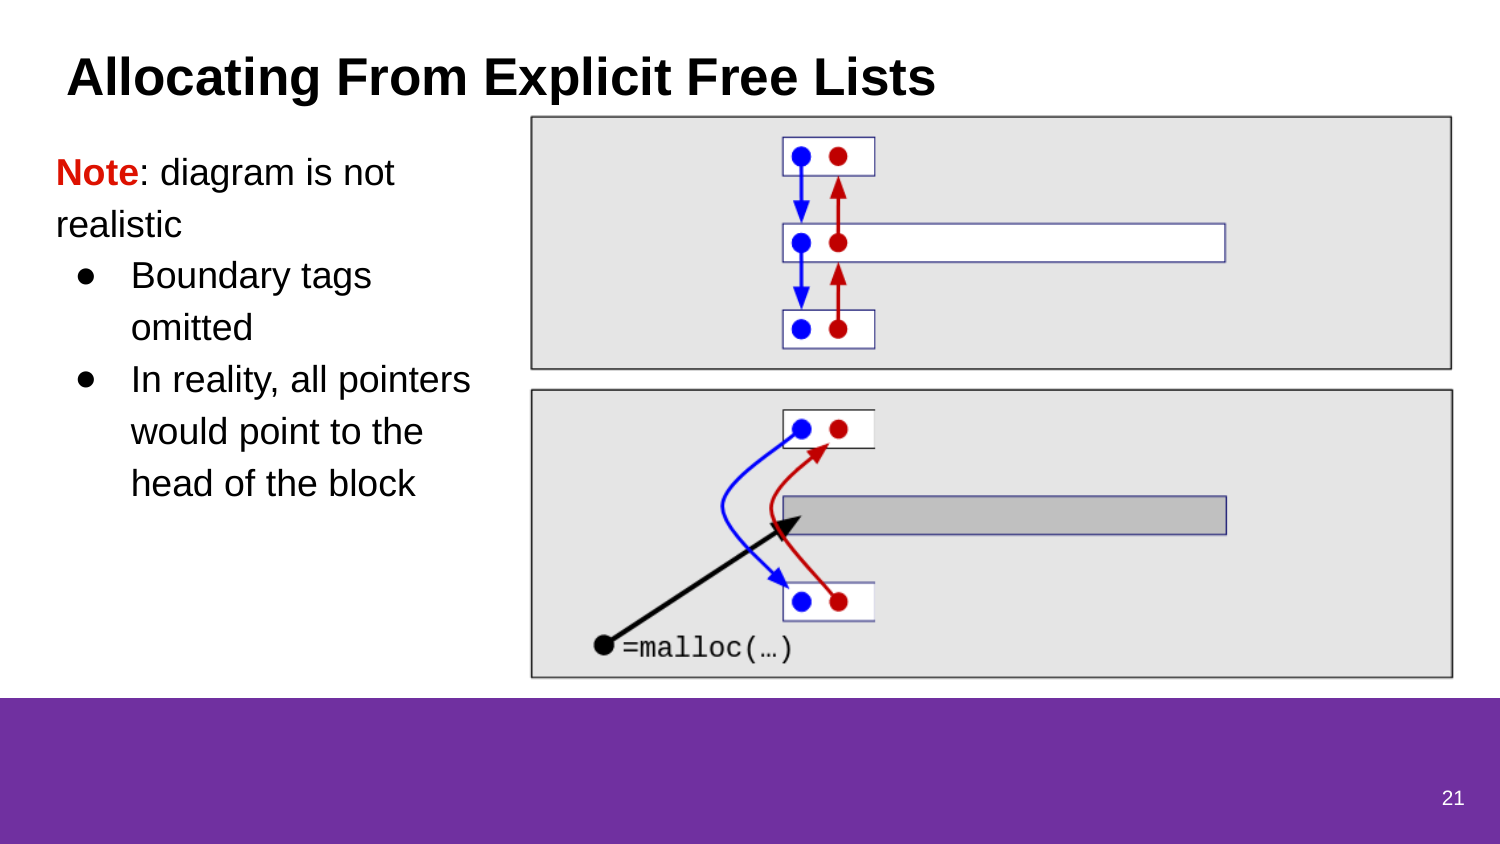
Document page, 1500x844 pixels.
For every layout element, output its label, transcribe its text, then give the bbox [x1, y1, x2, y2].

text_box Note: diagram is not realistic Boundary tags omitted In reality, all pointers would point to the head of the block [40, 126, 510, 682]
title Allocating From Explicit Free Lists [51, 27, 1449, 122]
slide_number 21 [1389, 764, 1480, 830]
picture [0, 0, 1500, 698]
